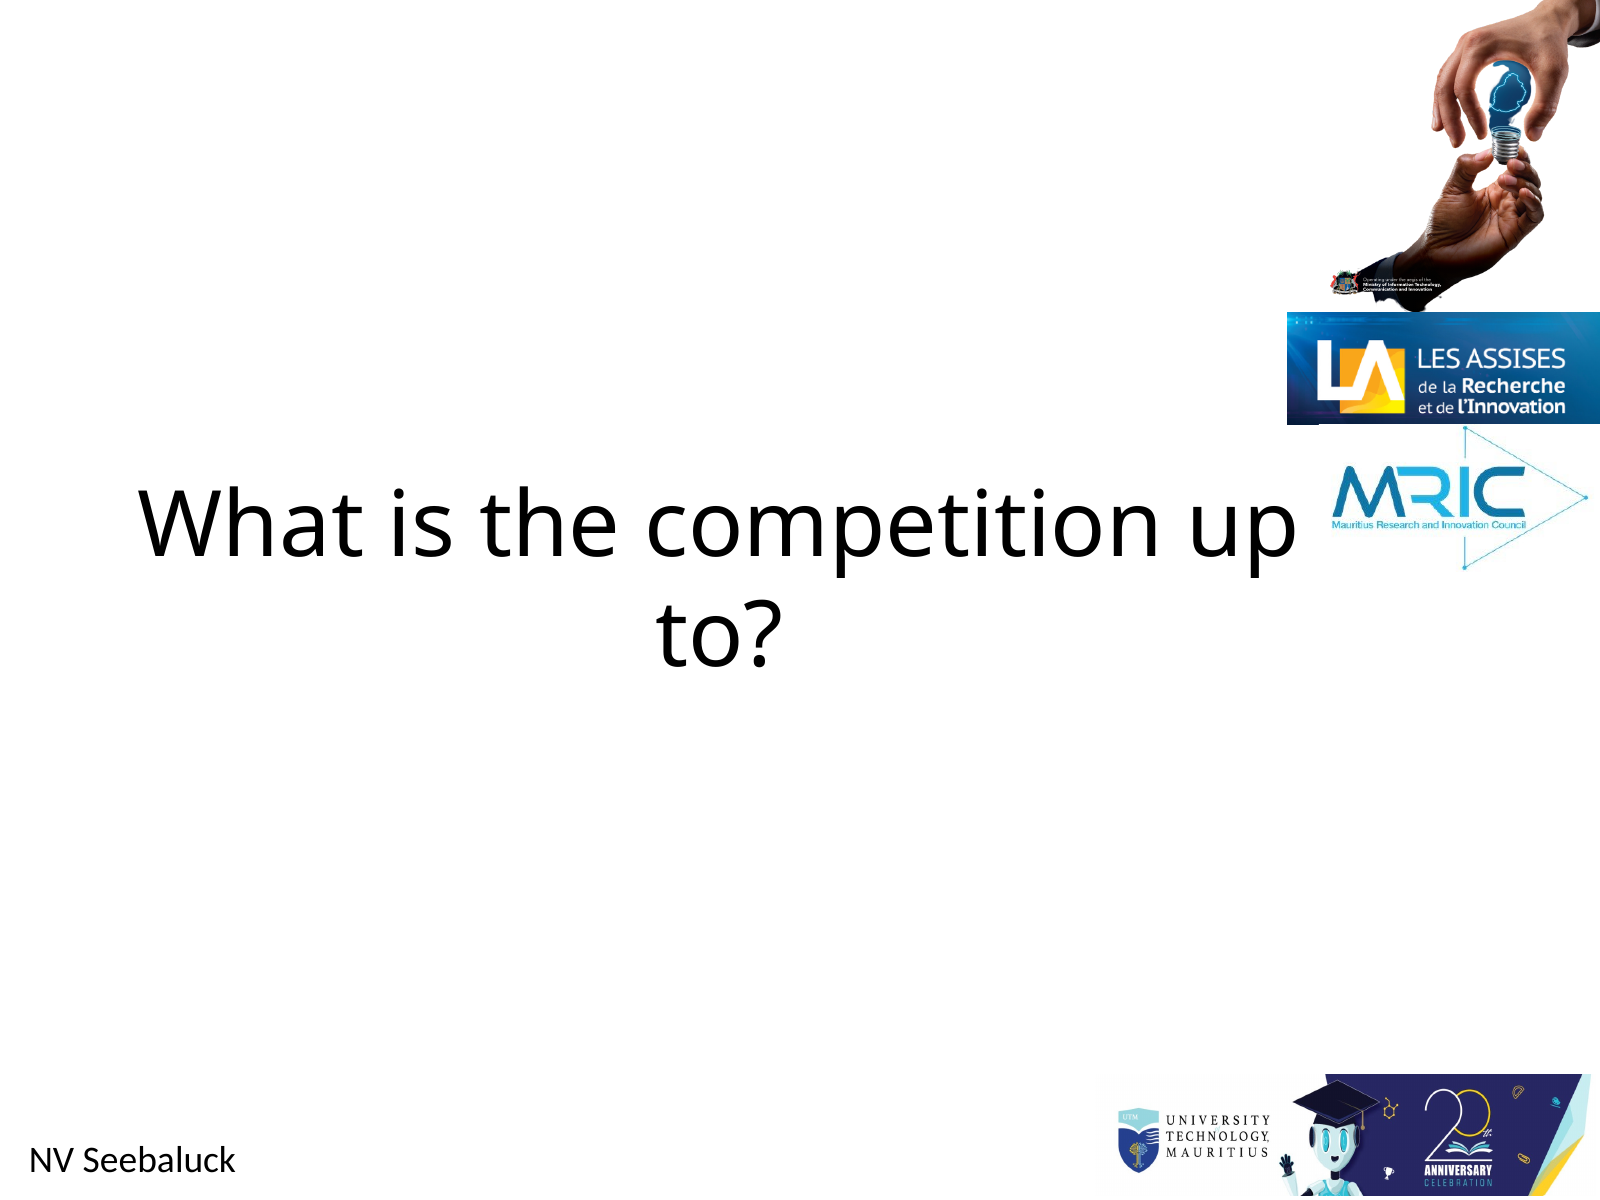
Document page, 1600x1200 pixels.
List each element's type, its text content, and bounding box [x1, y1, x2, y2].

text_box What is the competition up to? [75, 465, 1364, 686]
picture [1095, 1074, 1596, 1197]
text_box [1287, 0, 1600, 572]
text_box NV Seebaluck [12, 1119, 389, 1196]
